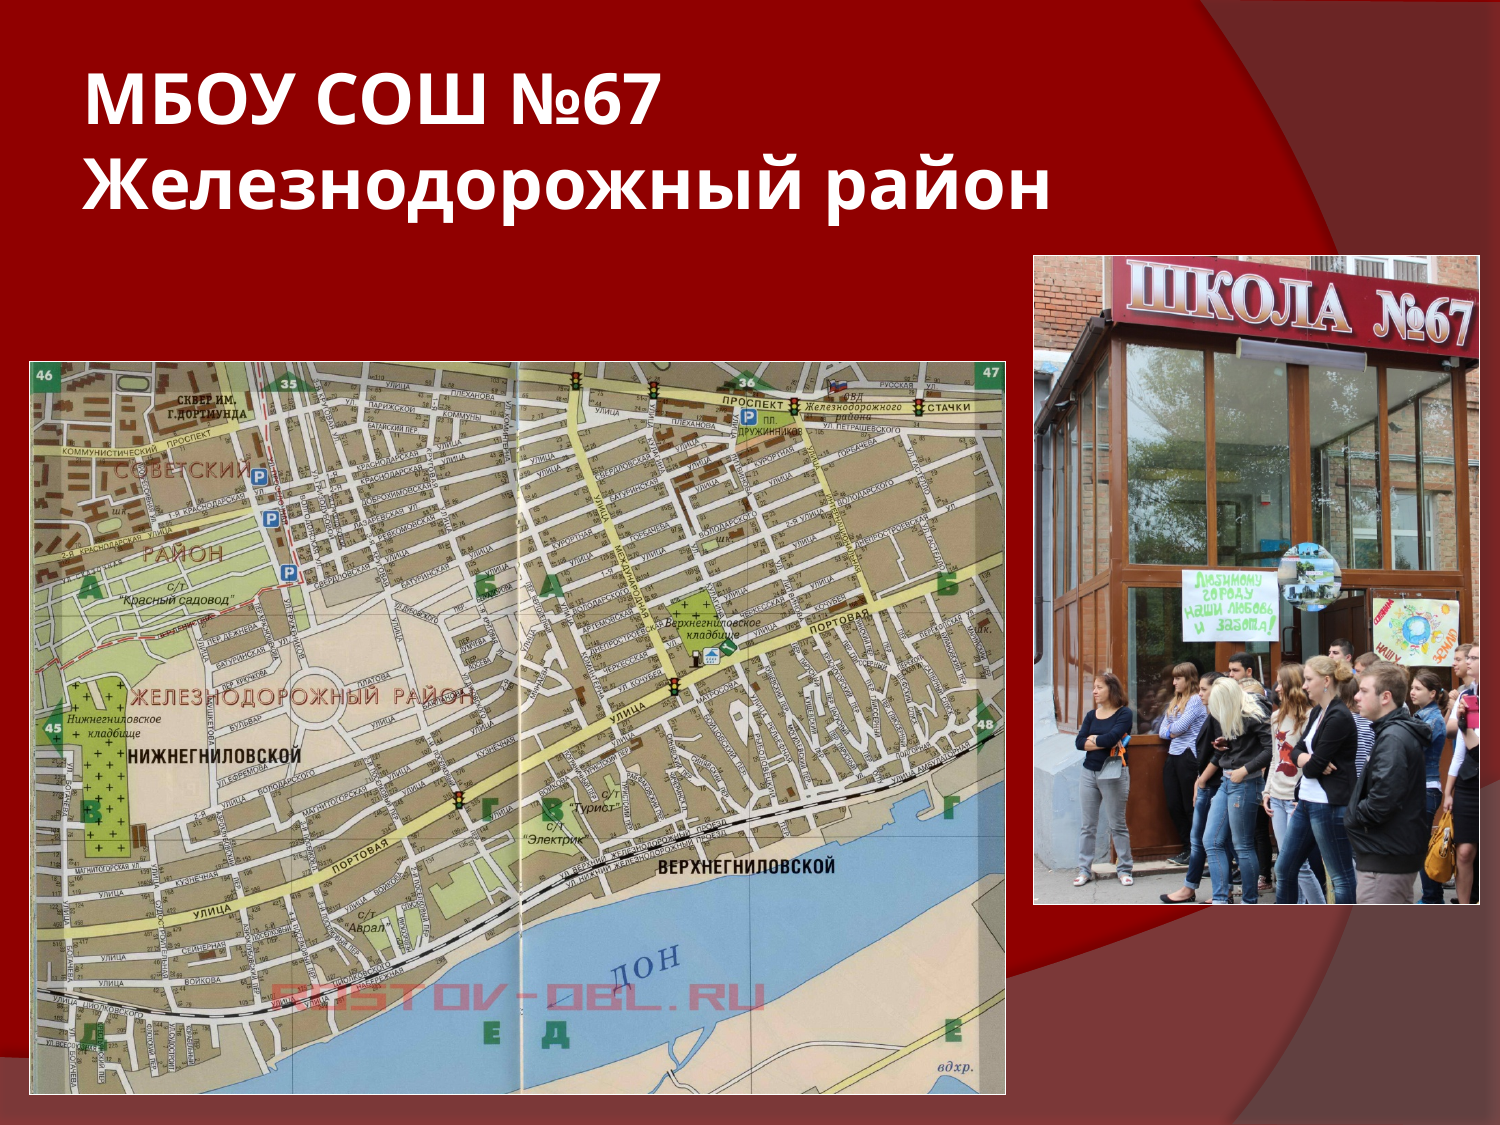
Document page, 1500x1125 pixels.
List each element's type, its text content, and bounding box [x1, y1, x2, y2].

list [1033, 255, 1480, 906]
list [29, 361, 1006, 1096]
title МБОУ СОШ №67 Железнодорожный район [75, 45, 1329, 233]
